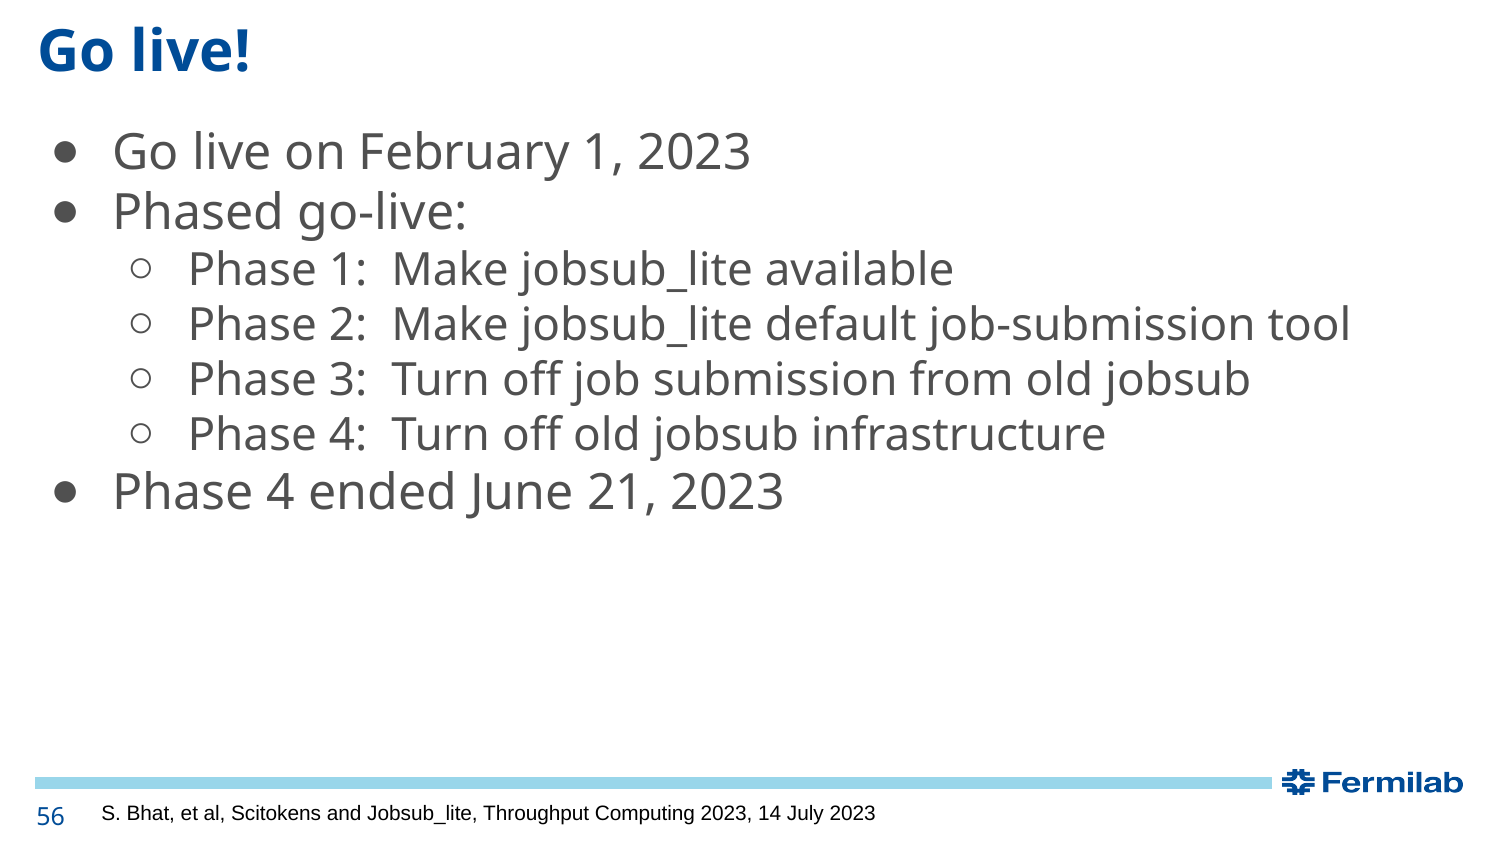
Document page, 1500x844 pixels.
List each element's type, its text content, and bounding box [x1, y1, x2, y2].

picture [1282, 769, 1463, 795]
title Go live! [37, 30, 1463, 84]
slide_number 56 [36, 800, 105, 830]
list Go live on February 1, 2023 Phased go-live: Phase 1: Make jobsub_lite available Phase 2: Make jobsub_lite default job-submission tool Phase 3: Turn off job submission from old jobsub Phase 4: Turn off old jobsub infrastructure Phase 4 ended June 21, 2023 [37, 119, 1461, 742]
